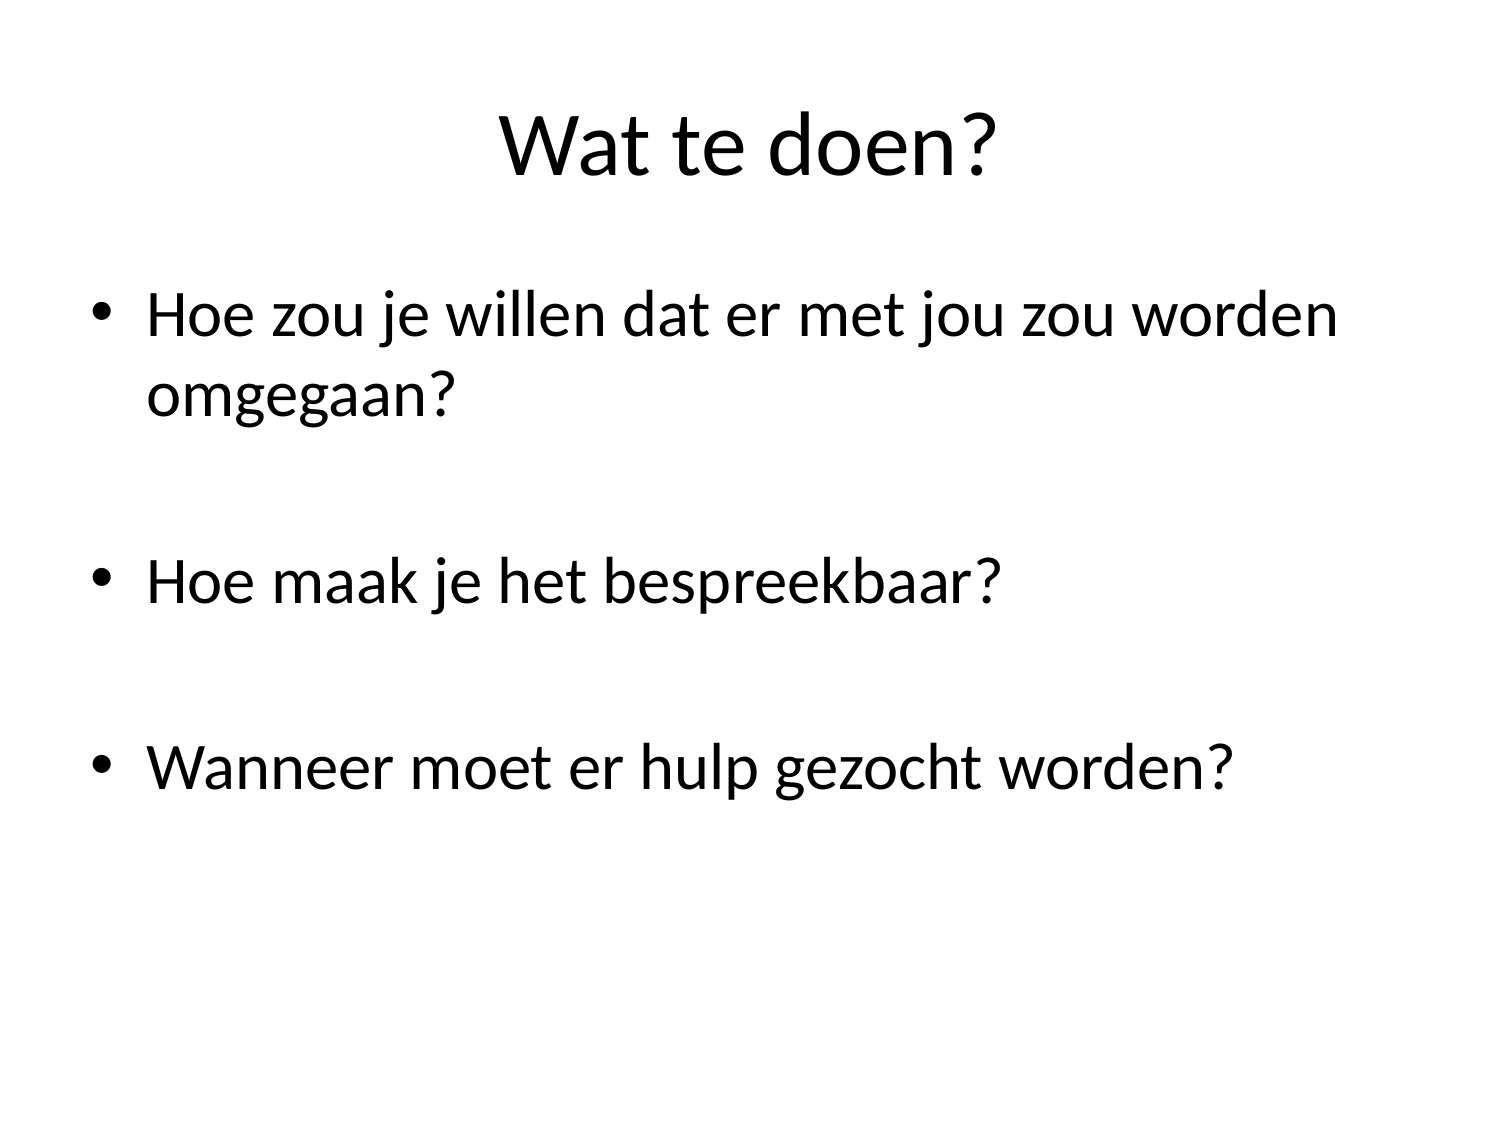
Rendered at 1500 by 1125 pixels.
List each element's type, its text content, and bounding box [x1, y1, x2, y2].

title Wat te doen? [75, 45, 1425, 233]
list Hoe zou je willen dat er met jou zou worden omgegaan? Hoe maak je het bespreekbaar? Wanneer moet er hulp gezocht worden? [75, 262, 1425, 1005]
